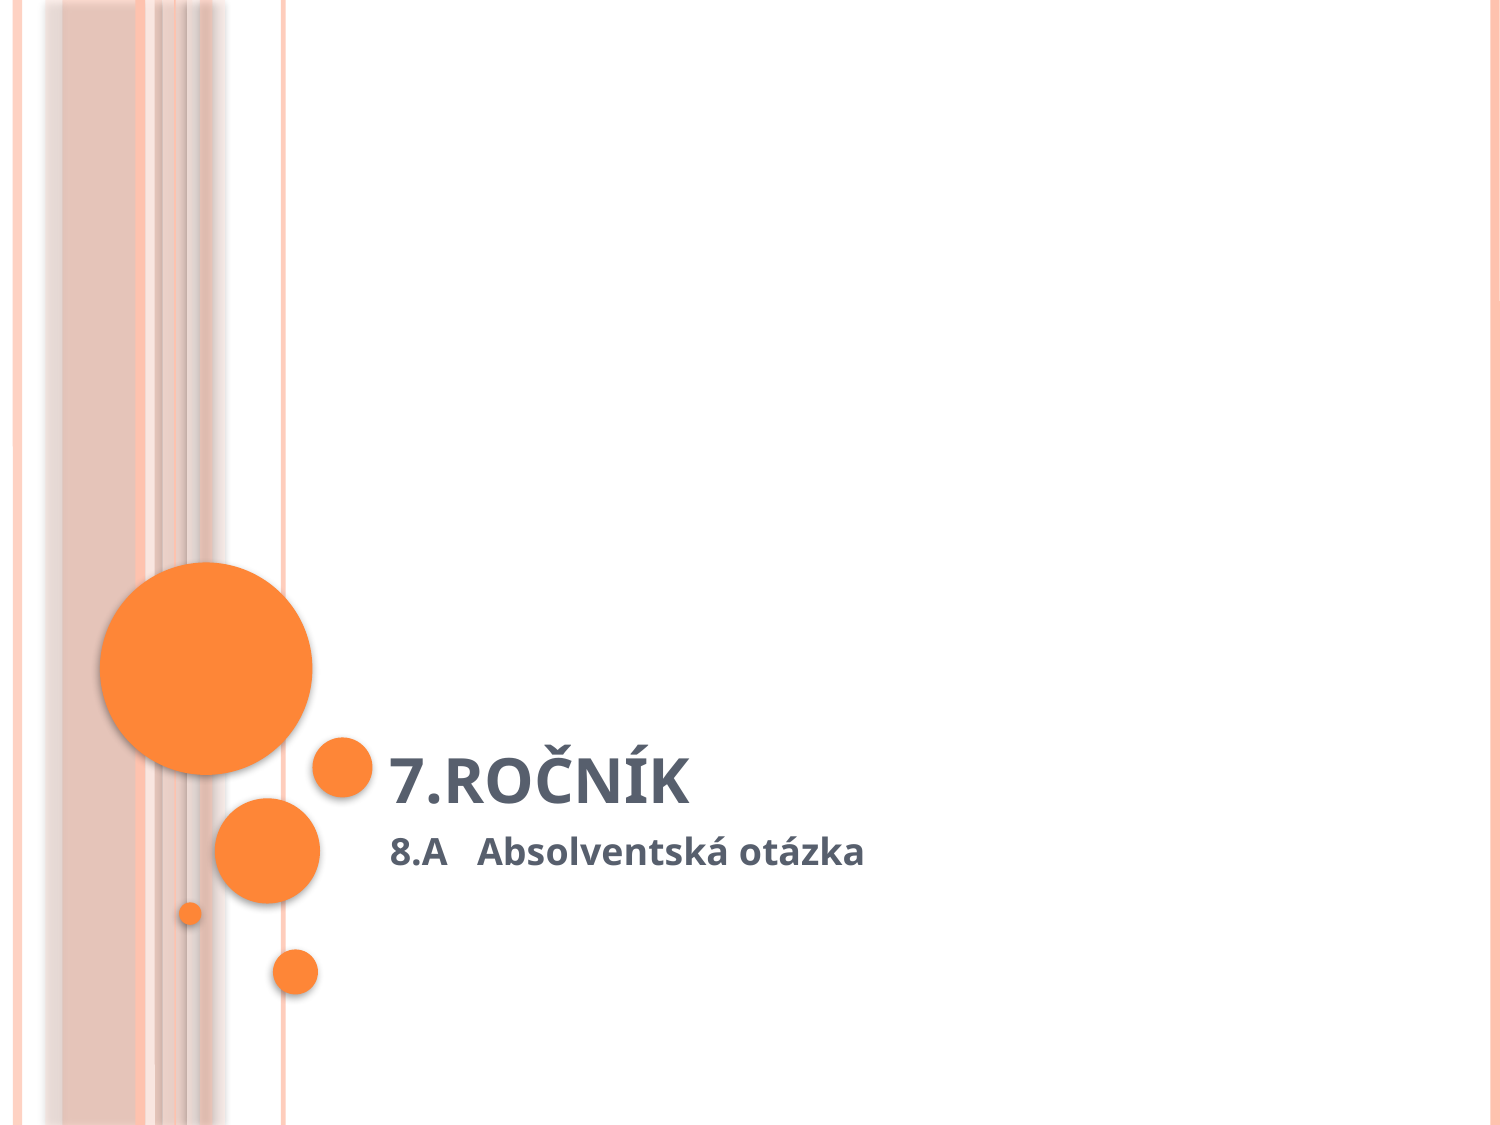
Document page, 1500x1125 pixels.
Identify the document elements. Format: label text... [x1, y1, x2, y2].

subtitle 8.A Absolventská otázka [375, 820, 1388, 1046]
title 7.Ročník [375, 512, 1388, 820]
